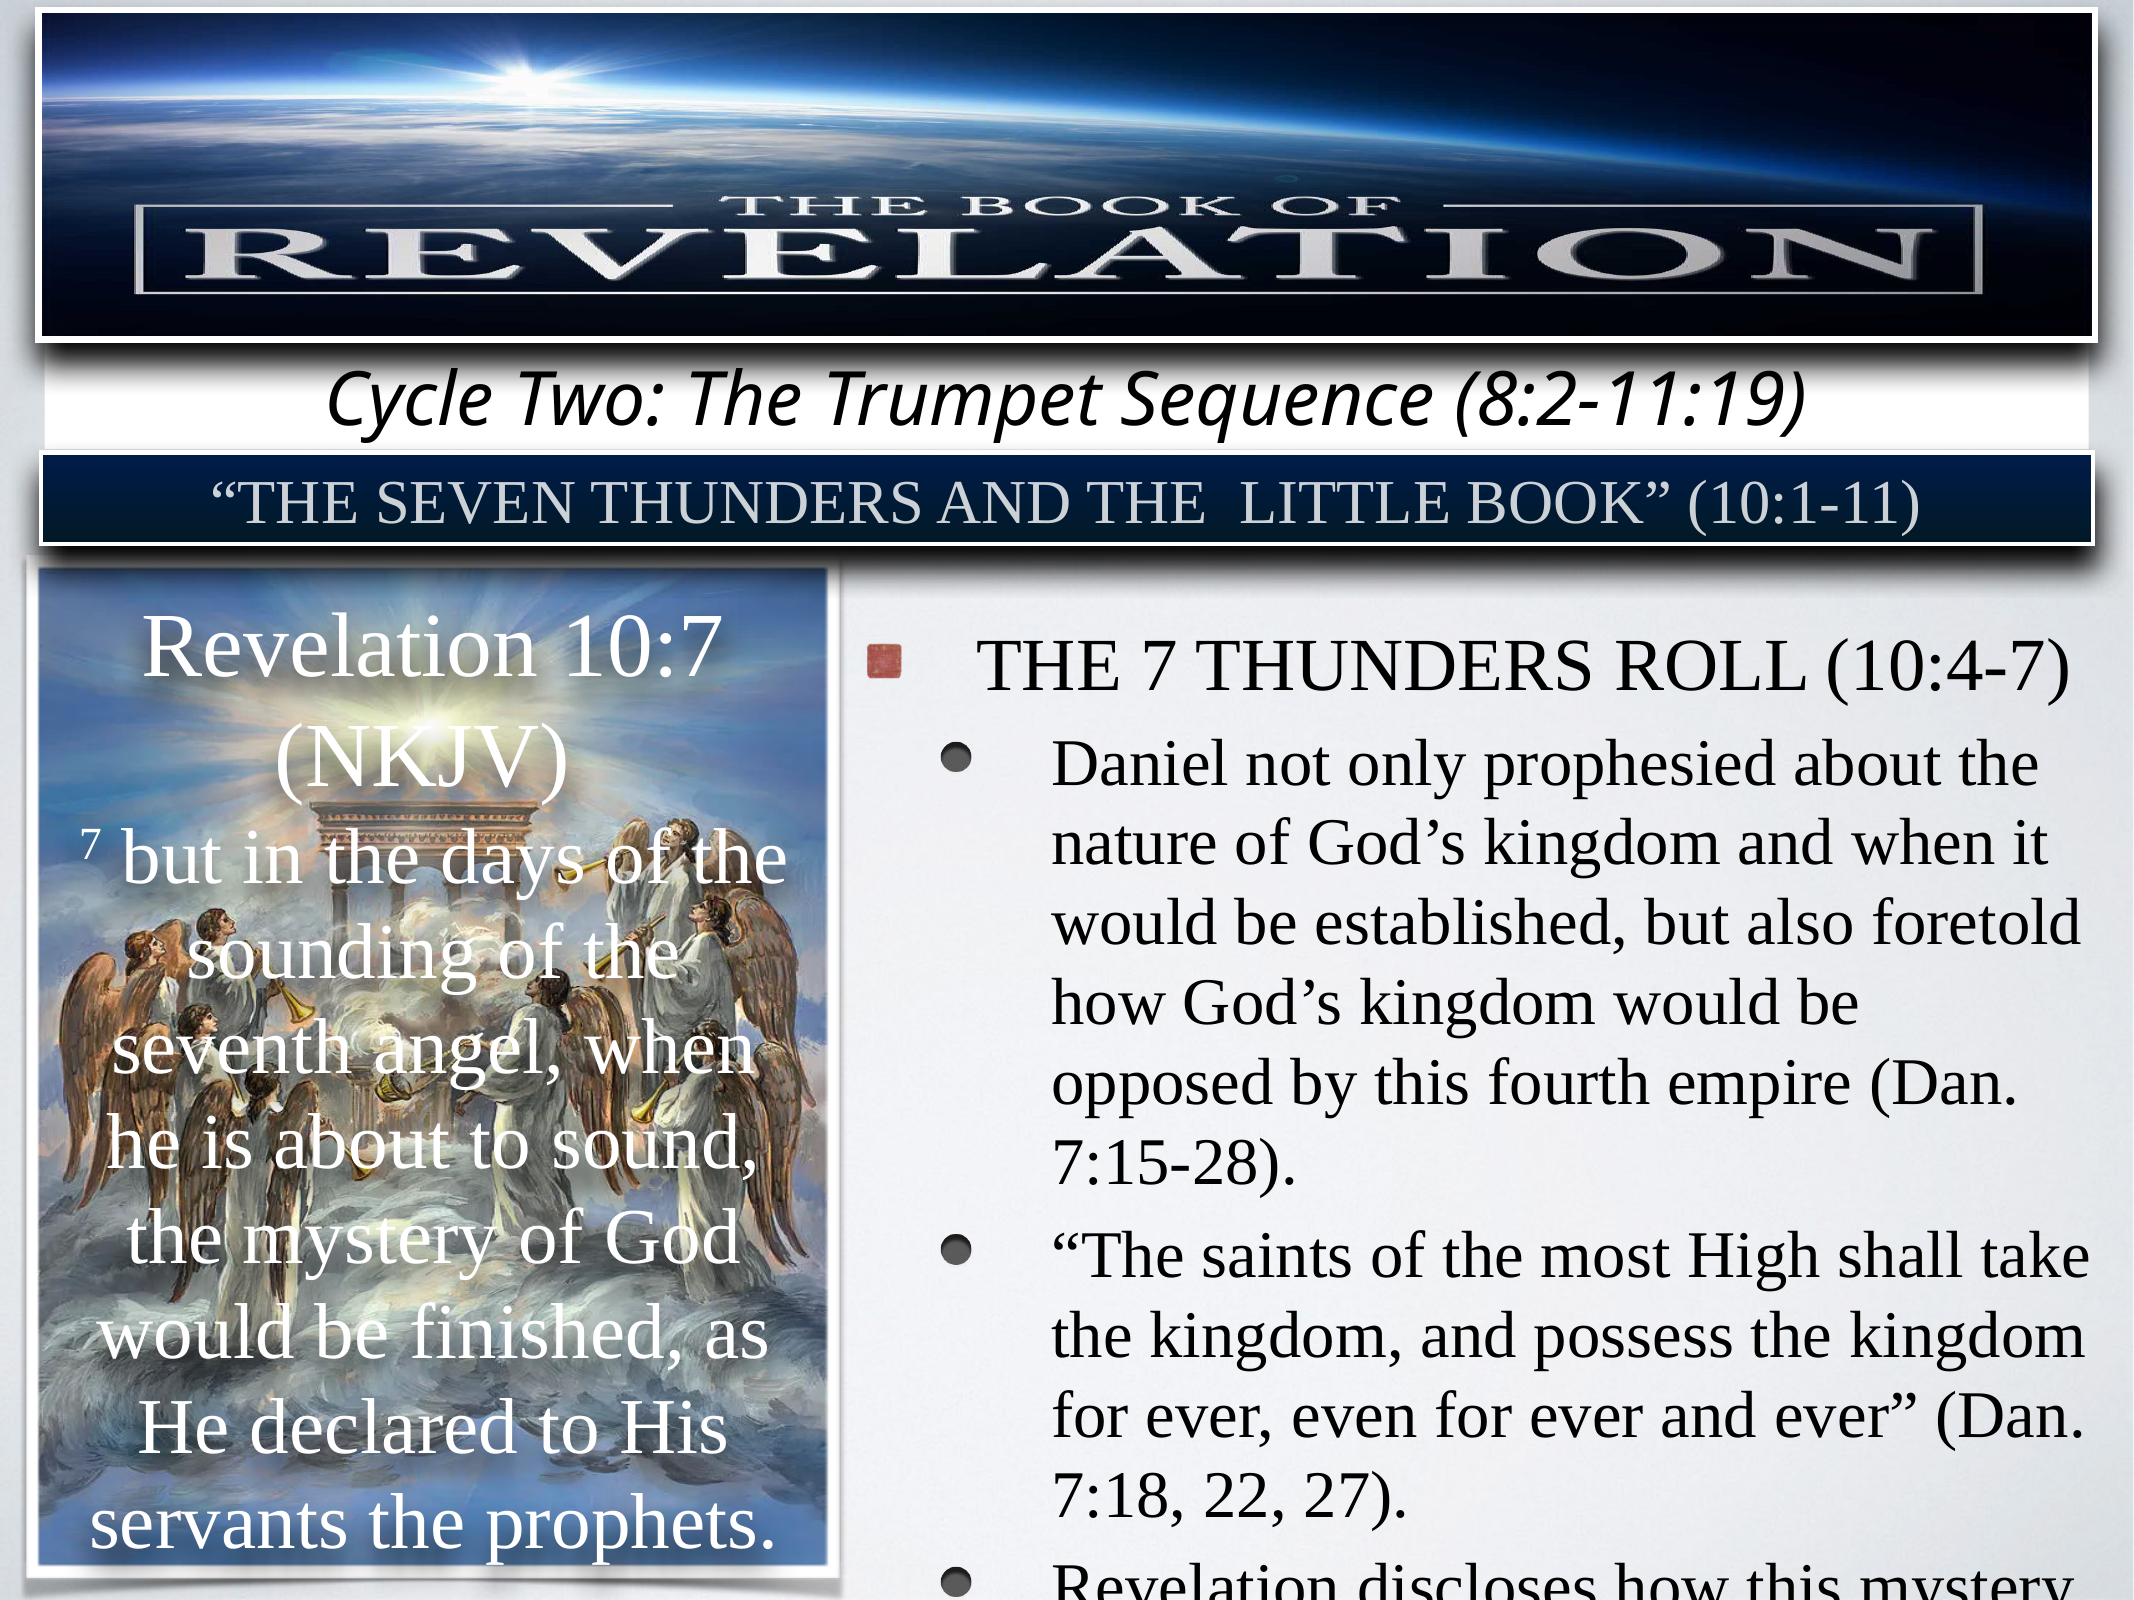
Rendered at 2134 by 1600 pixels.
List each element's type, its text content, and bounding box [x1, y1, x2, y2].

picture [863, 639, 906, 682]
picture [938, 1231, 974, 1270]
picture [938, 739, 974, 777]
picture [0, 0, 2134, 1600]
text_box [20, 555, 848, 1600]
text_box “The Seven Thunders And The Little Book” (10:1-11) [40, 452, 2093, 544]
text_box The 7 Thunders Roll (10:4-7) Daniel not only prophesied about the nature of God’s kingdom and when it would be established, but also foretold how God’s kingdom would be opposed by this fourth empire (Dan. 7:15-28). “The saints of the most High shall take the kingdom, and possess the kingdom for ever, even for ever and ever” (Dan. 7:18, 22, 27). Revelation discloses how this mystery of God would be finished. [855, 607, 2107, 1600]
text_box Cycle Two: The Trumpet Sequence (8:2-11:19) [44, 390, 2089, 449]
picture [938, 1564, 974, 1600]
